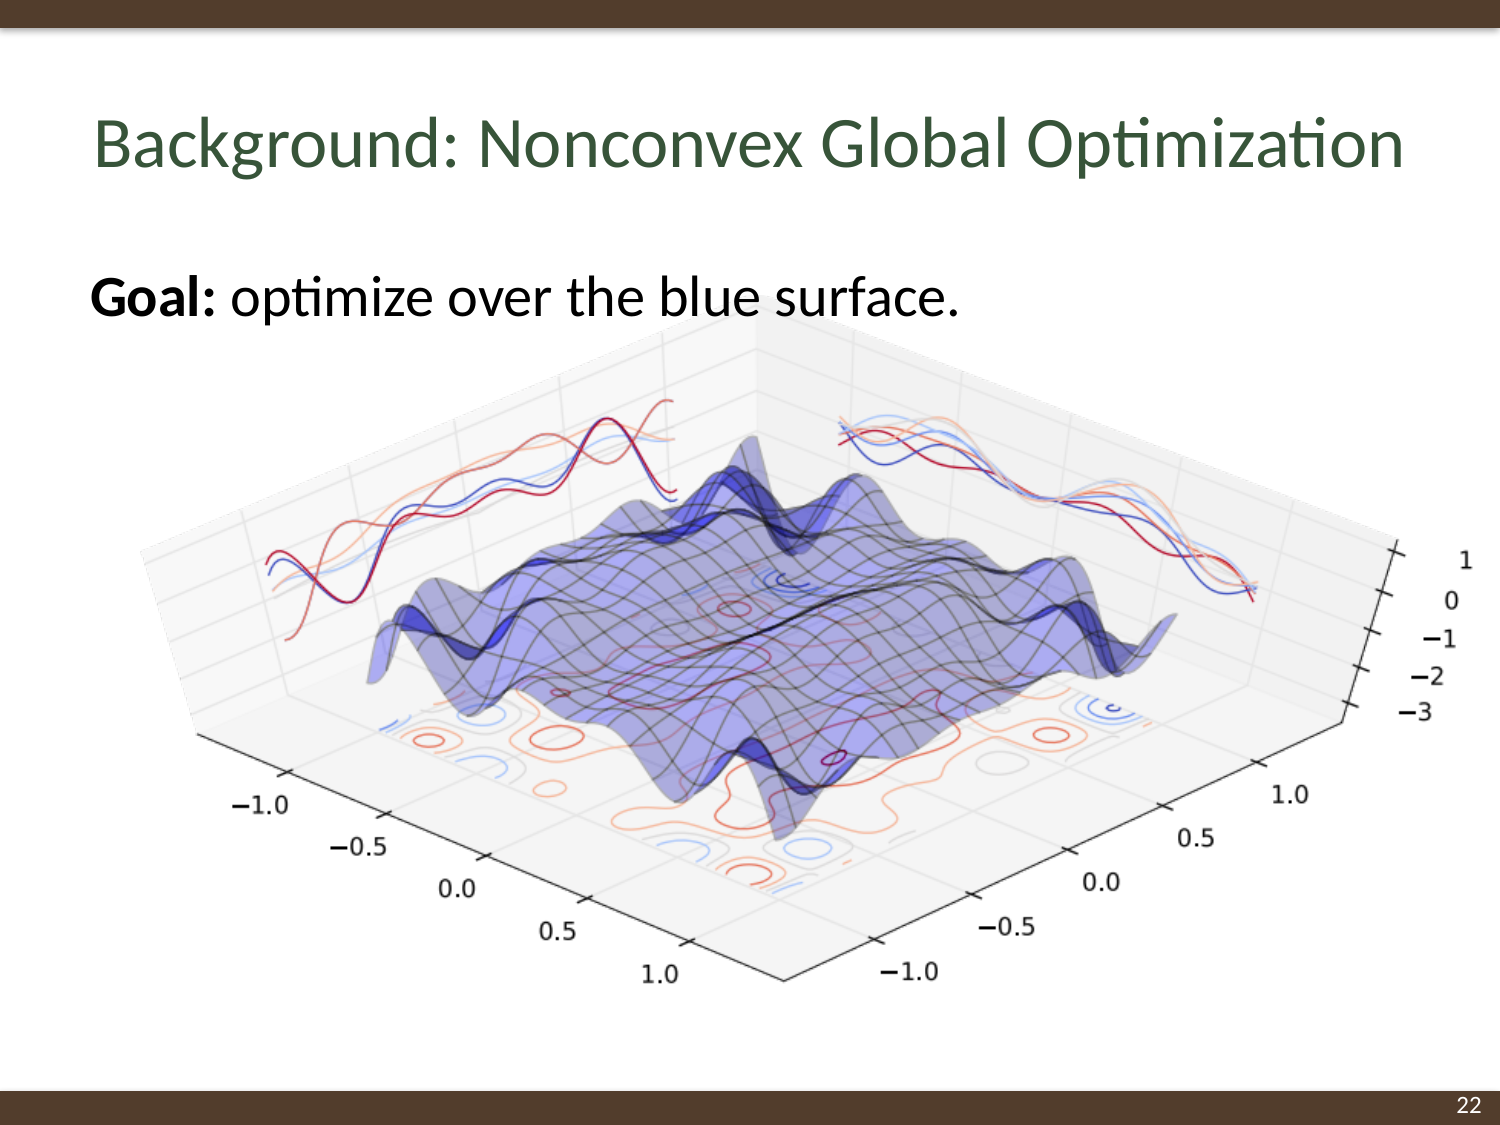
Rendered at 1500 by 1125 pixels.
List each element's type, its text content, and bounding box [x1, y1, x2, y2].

list Goal: optimize over the blue surface. [75, 250, 1425, 294]
picture [0, 295, 1499, 1006]
title Background: Nonconvex Global Optimization [75, 45, 1425, 233]
slide_number 22 [1146, 1074, 1497, 1125]
